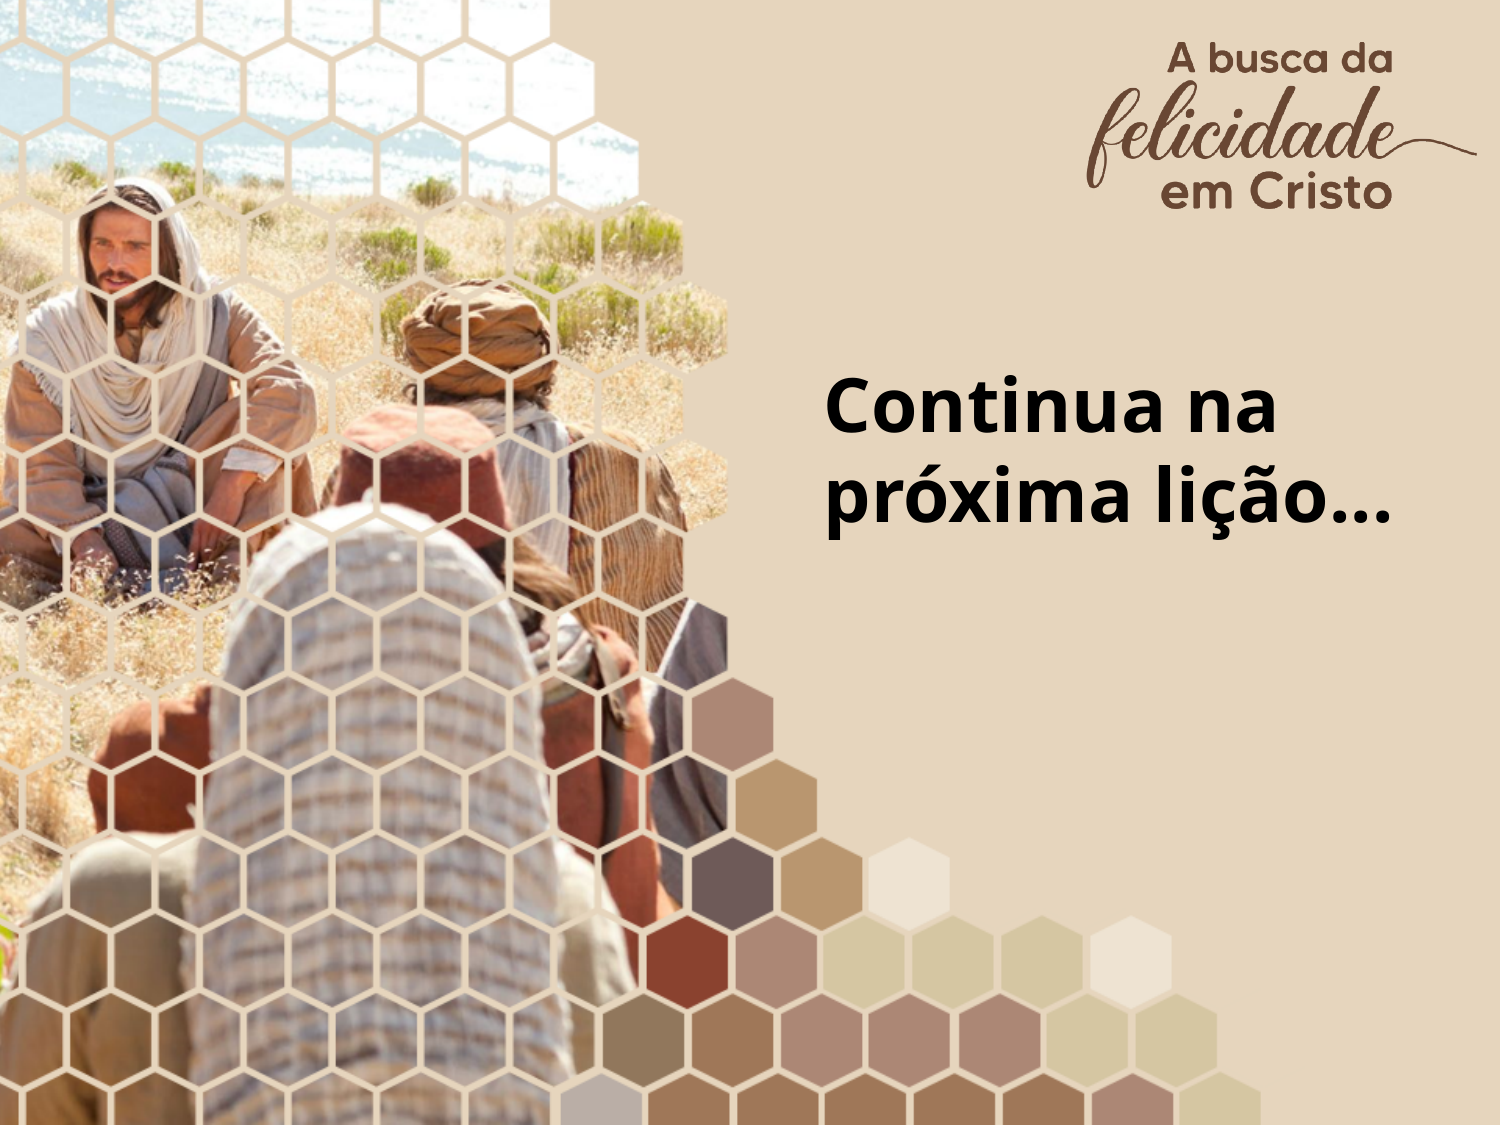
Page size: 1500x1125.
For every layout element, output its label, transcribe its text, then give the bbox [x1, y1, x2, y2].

picture [0, 0, 1500, 1125]
text_box Continua na próxima lição... [809, 349, 1412, 545]
